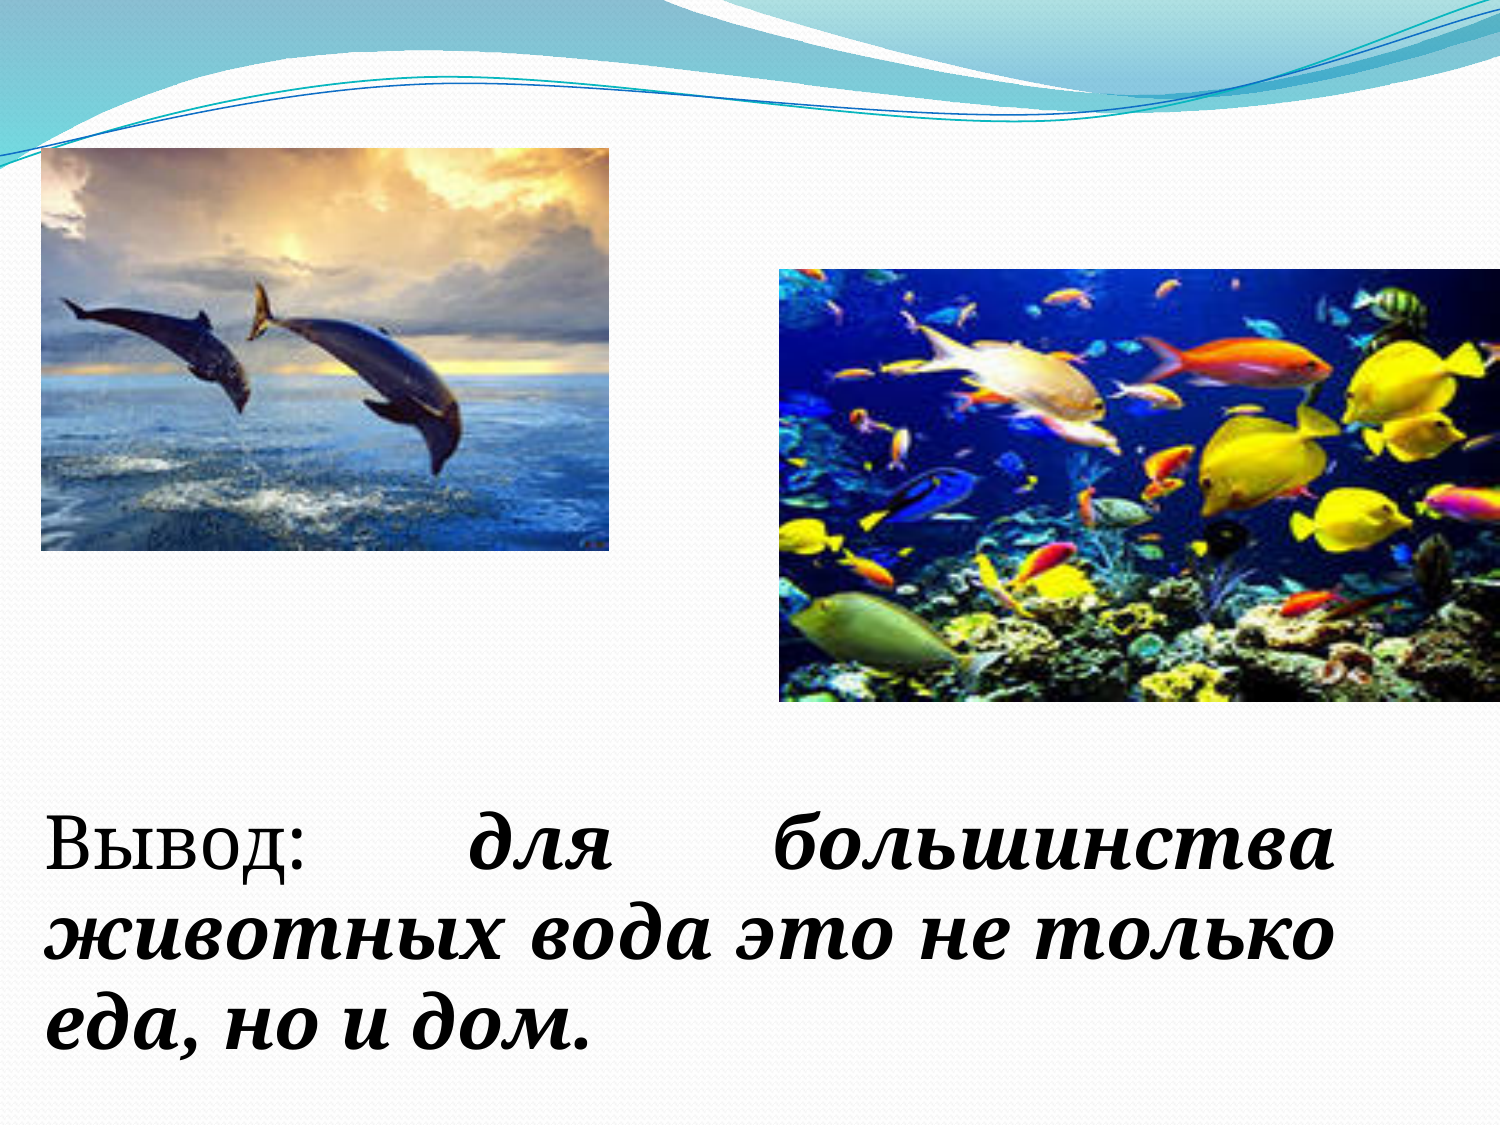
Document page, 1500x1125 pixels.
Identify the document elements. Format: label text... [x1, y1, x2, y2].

text_box Вывод: для большинства животных вода это не только еда, но и дом. [29, 786, 1353, 1072]
picture [40, 148, 609, 551]
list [779, 269, 1500, 702]
